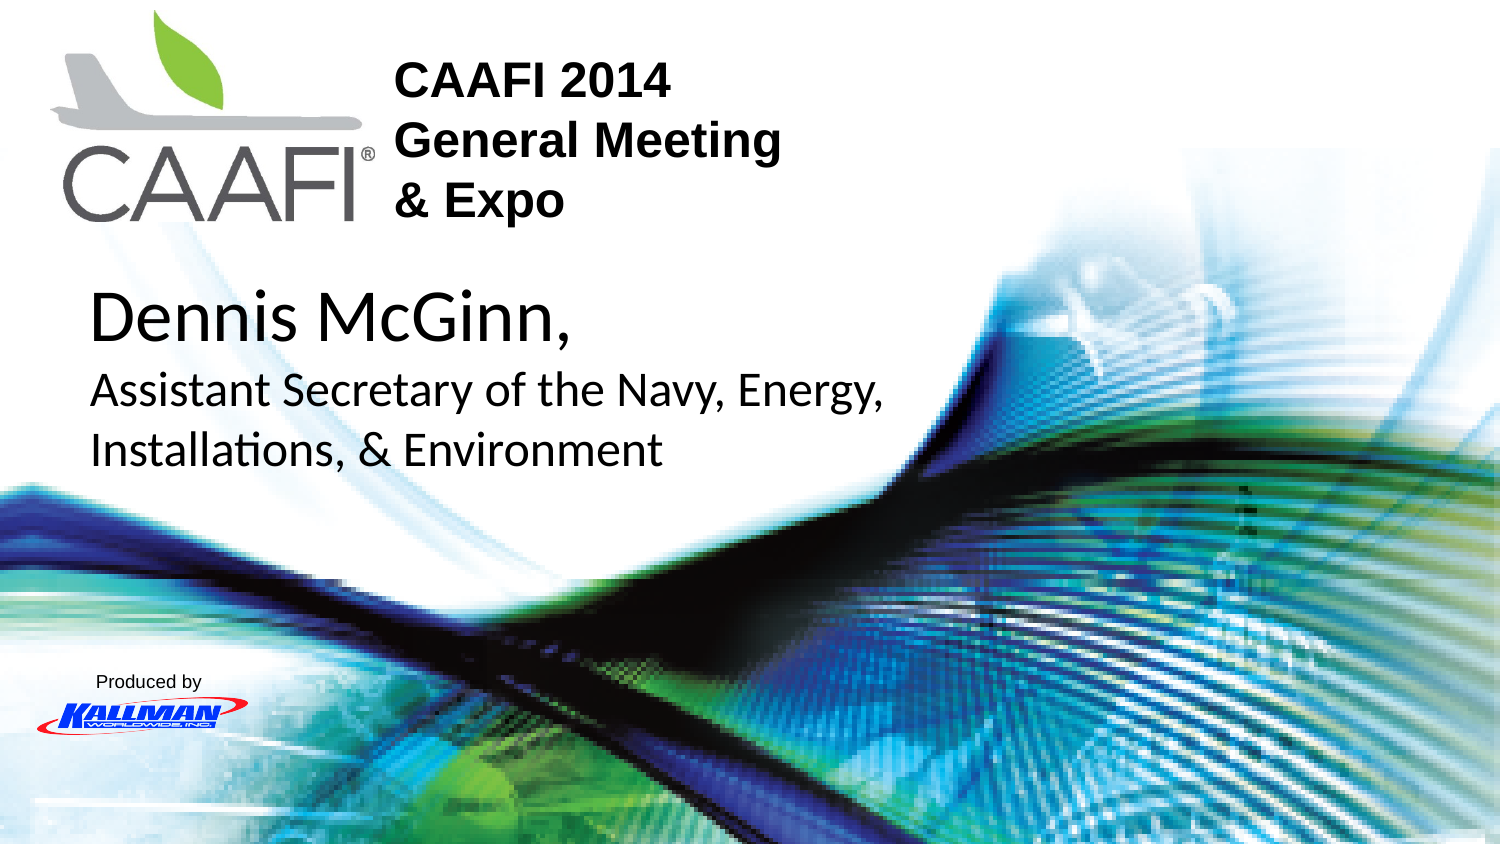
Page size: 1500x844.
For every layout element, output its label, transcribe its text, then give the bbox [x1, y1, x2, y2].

text_box CAAFI 2014 General Meeting & Expo [387, 21, 825, 146]
picture [0, 10, 1500, 844]
